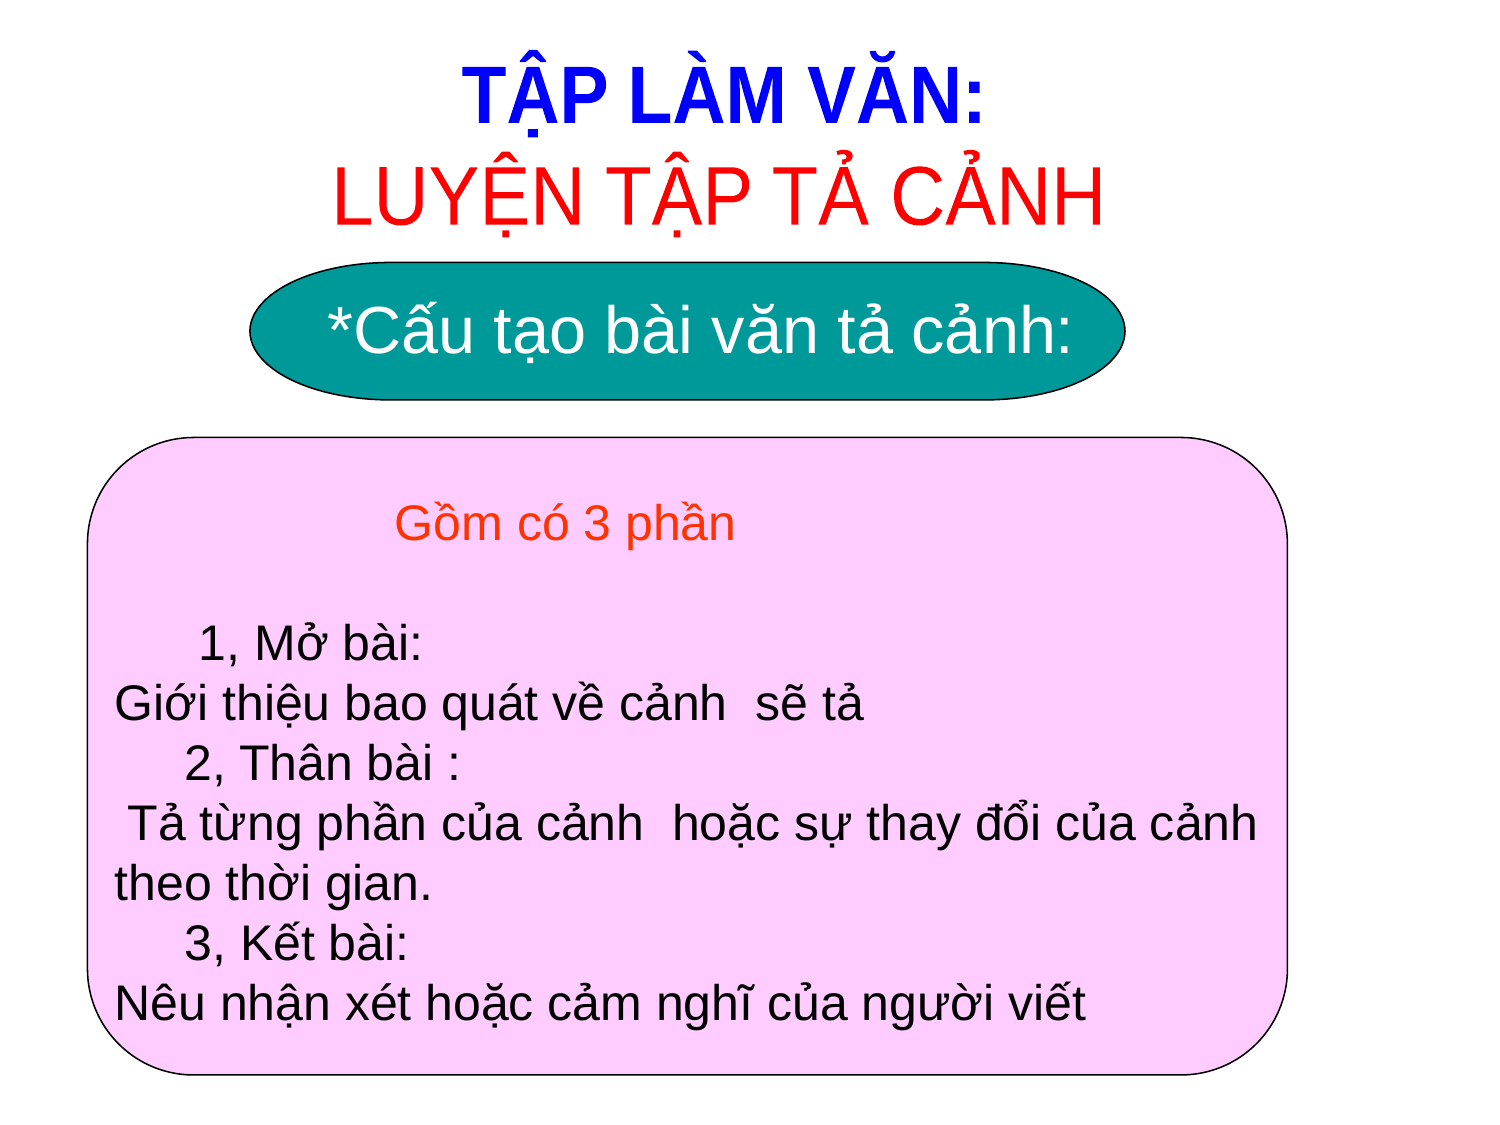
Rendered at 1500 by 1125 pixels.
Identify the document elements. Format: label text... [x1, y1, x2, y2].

text_box Gồm có 3 phần 1, Mở bài: Giới thiệu bao quát về cảnh sẽ tả 2, Thân bài : Tả từng phần của cảnh hoặc sự thay đổi của cảnh theo thời gian. 3, Kết bài: Nêu nhận xét hoặc cảm nghĩ của người viết [99, 483, 1275, 1038]
text_box [249, 262, 1126, 400]
text_box [87, 495, 99, 1017]
text_box [1275, 493, 1288, 1019]
text_box *Cấu tạo bài văn tả cảnh: [312, 279, 1091, 375]
text_box [106, 437, 1269, 483]
text_box [113, 1038, 1262, 1075]
